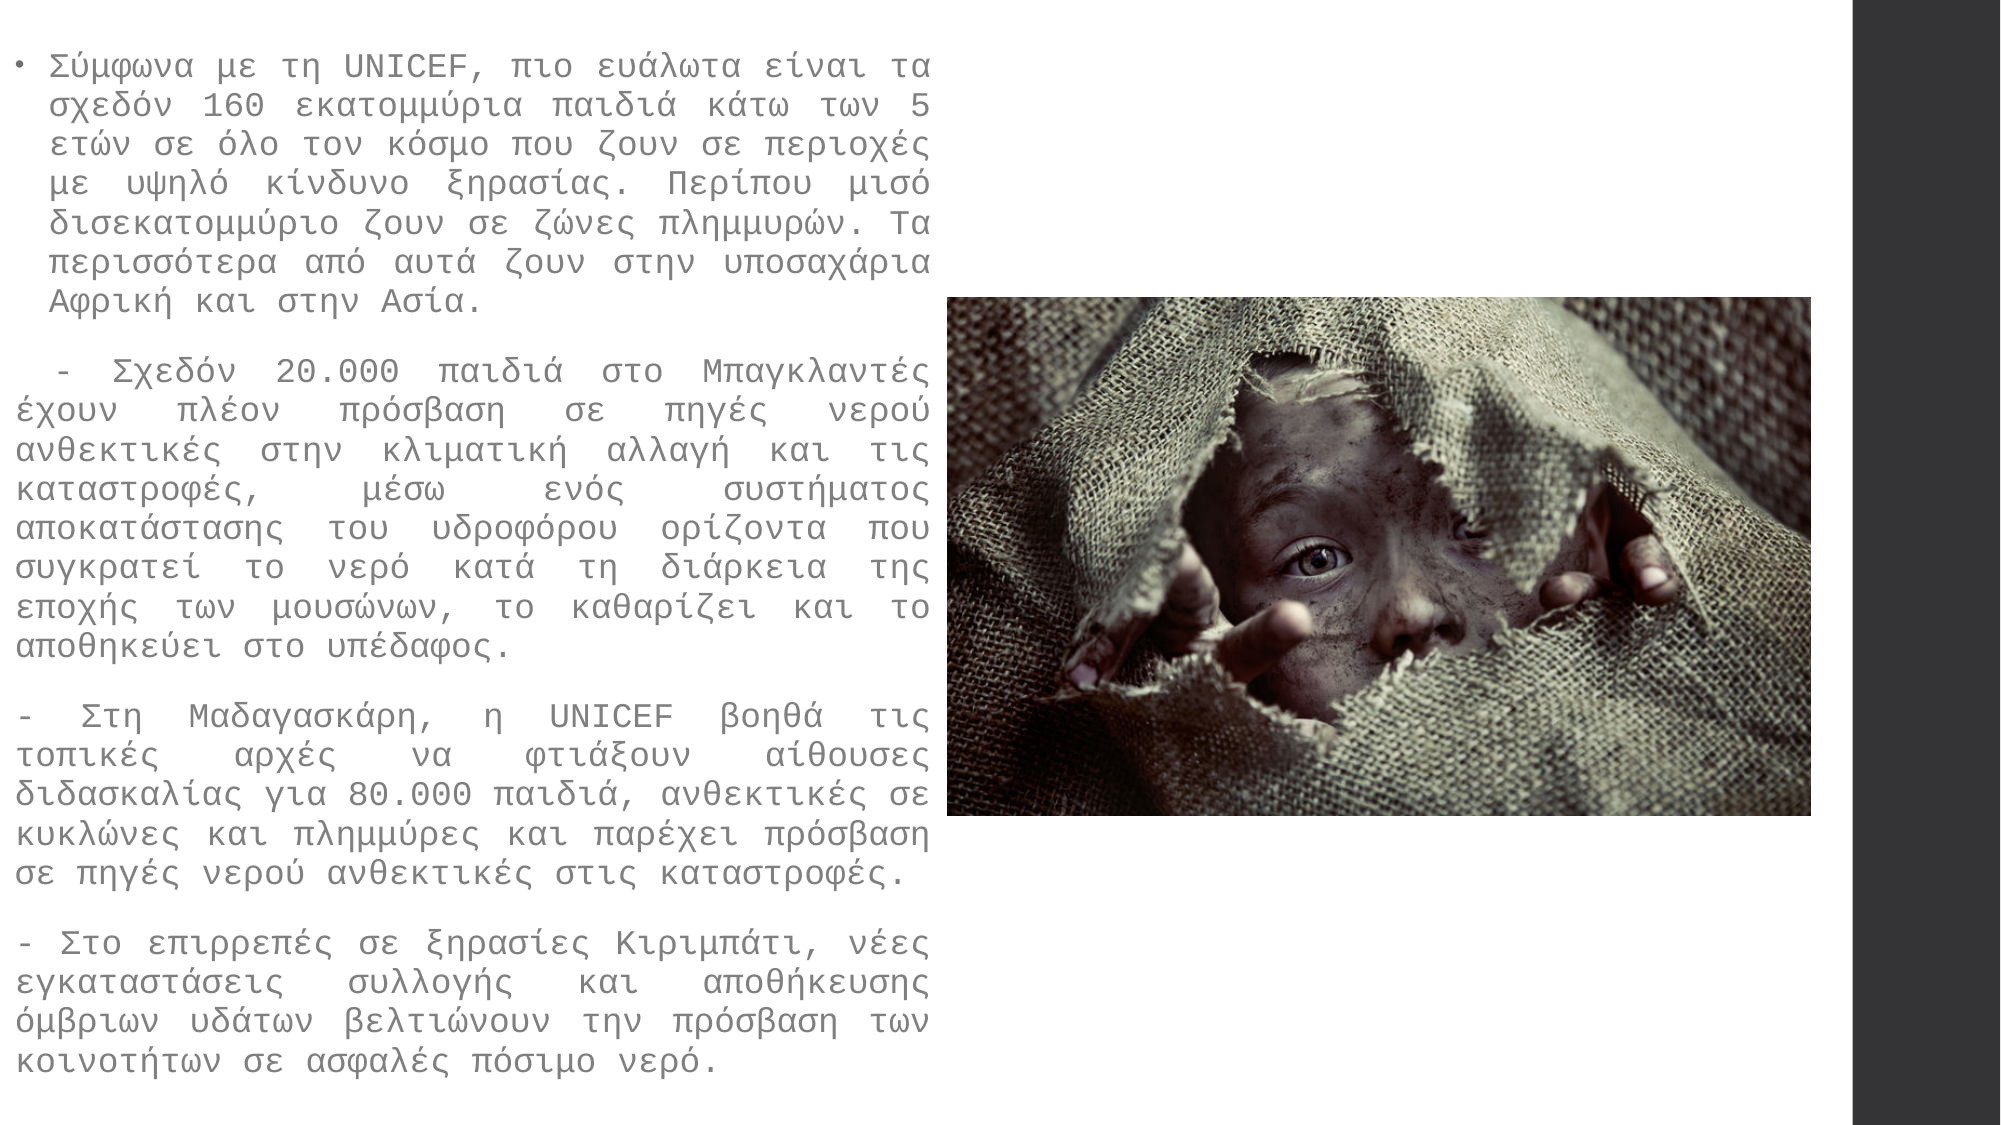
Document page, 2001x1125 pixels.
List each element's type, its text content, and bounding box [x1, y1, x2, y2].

picture [946, 297, 1812, 816]
text_box Σύμφωνα με τη UNICEF, πιο ευάλωτα είναι τα σχεδόν 160 εκατομμύρια παιδιά κάτω των 5 ετών σε όλο τον κόσμο που ζουν σε περιοχές με υψηλό κίνδυνο ξηρασίας. Περίπου μισό δισεκατομμύριο ζουν σε ζώνες πλημμυρών. Τα περισσότερα από αυτά ζουν στην υποσαχάρια Αφρική και στην Ασία. - Σχεδόν 20.000 παιδιά στο Μπαγκλαντές έχουν πλέον πρόσβαση σε πηγές νερού ανθεκτικές στην κλιματική αλλαγή και τις καταστροφές, μέσω ενός συστήματος αποκατάστασης του υδροφόρου ορίζοντα που συγκρατεί το νερό κατά τη διάρκεια της εποχής των μουσώνων, το καθαρίζει και το αποθηκεύει στο υπέδαφος. - Στη Μαδαγασκάρη, η UNICEF βοηθά τις τοπικές αρχές να φτιάξουν αίθουσες διδασκαλίας για 80.000 παιδιά, ανθεκτικές σε κυκλώνες και πλημμύρες και παρέχει πρόσβαση σε πηγές νερού ανθεκτικές στις καταστροφές. - Στο επιρρεπές σε ξηρασίες Κιριμπάτι, νέες εγκαταστάσεις συλλογής και αποθήκευσης όμβριων υδάτων βελτιώνουν την πρόσβαση των κοινοτήτων σε ασφαλές πόσιμο νερό. [0, 38, 947, 1105]
